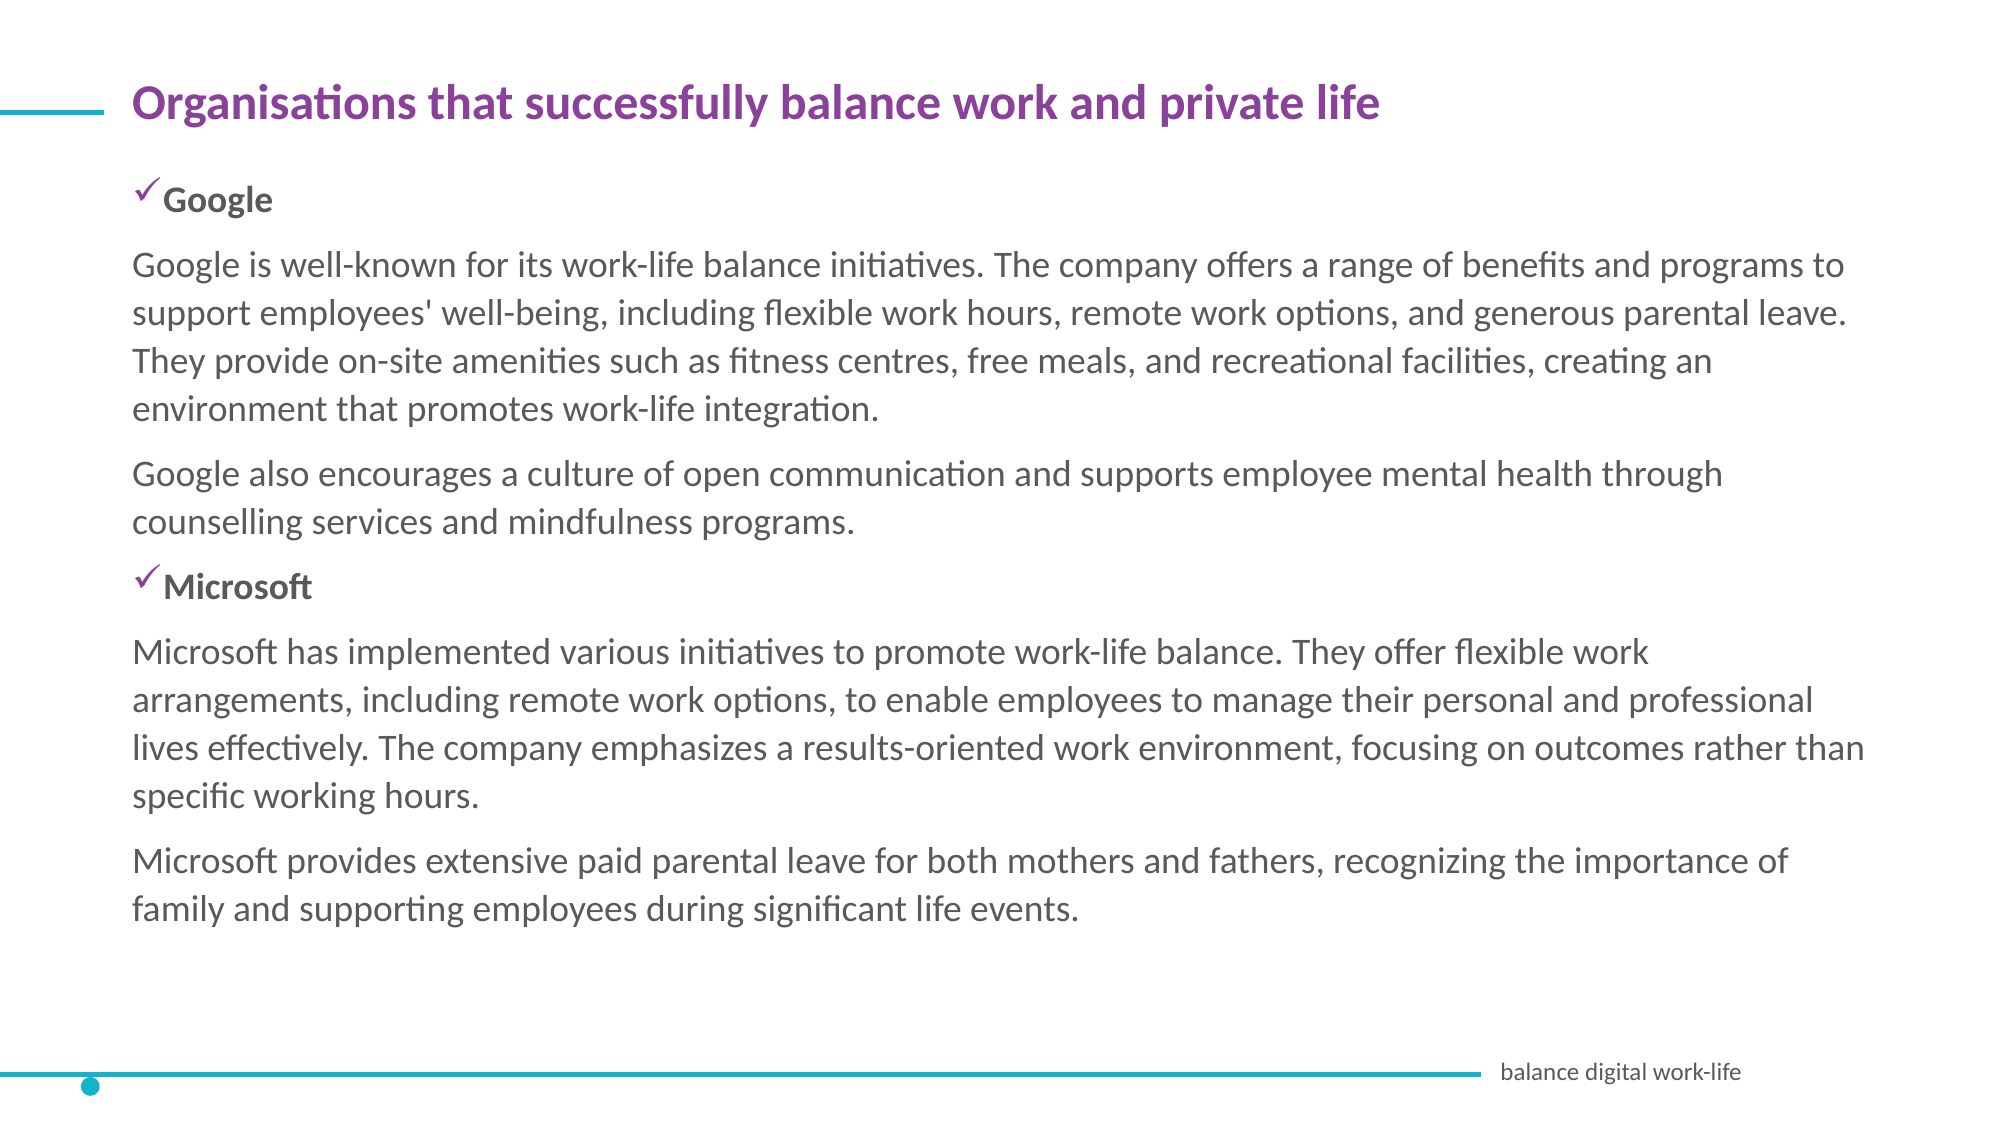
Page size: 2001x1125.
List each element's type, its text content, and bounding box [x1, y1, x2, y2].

list Google Google is well-known for its work-life balance initiatives. The company offers a range of benefits and programs to support employees' well-being, including flexible work hours, remote work options, and generous parental leave. They provide on-site amenities such as fitness centres, free meals, and recreational facilities, creating an environment that promotes work-life integration. Google also encourages a culture of open communication and supports employee mental health through counselling services and mindfulness programs. Microsoft Microsoft has implemented various initiatives to promote work-life balance. They offer flexible work arrangements, including remote work options, to enable employees to manage their personal and professional lives effectively. The company emphasizes a results-oriented work environment, focusing on outcomes rather than specific working hours. Microsoft provides extensive paid parental leave for both mothers and fathers, recognizing the importance of family and supporting employees during significant life events. [117, 165, 1895, 961]
list Organisations that successfully balance work and private life [117, 69, 1895, 165]
